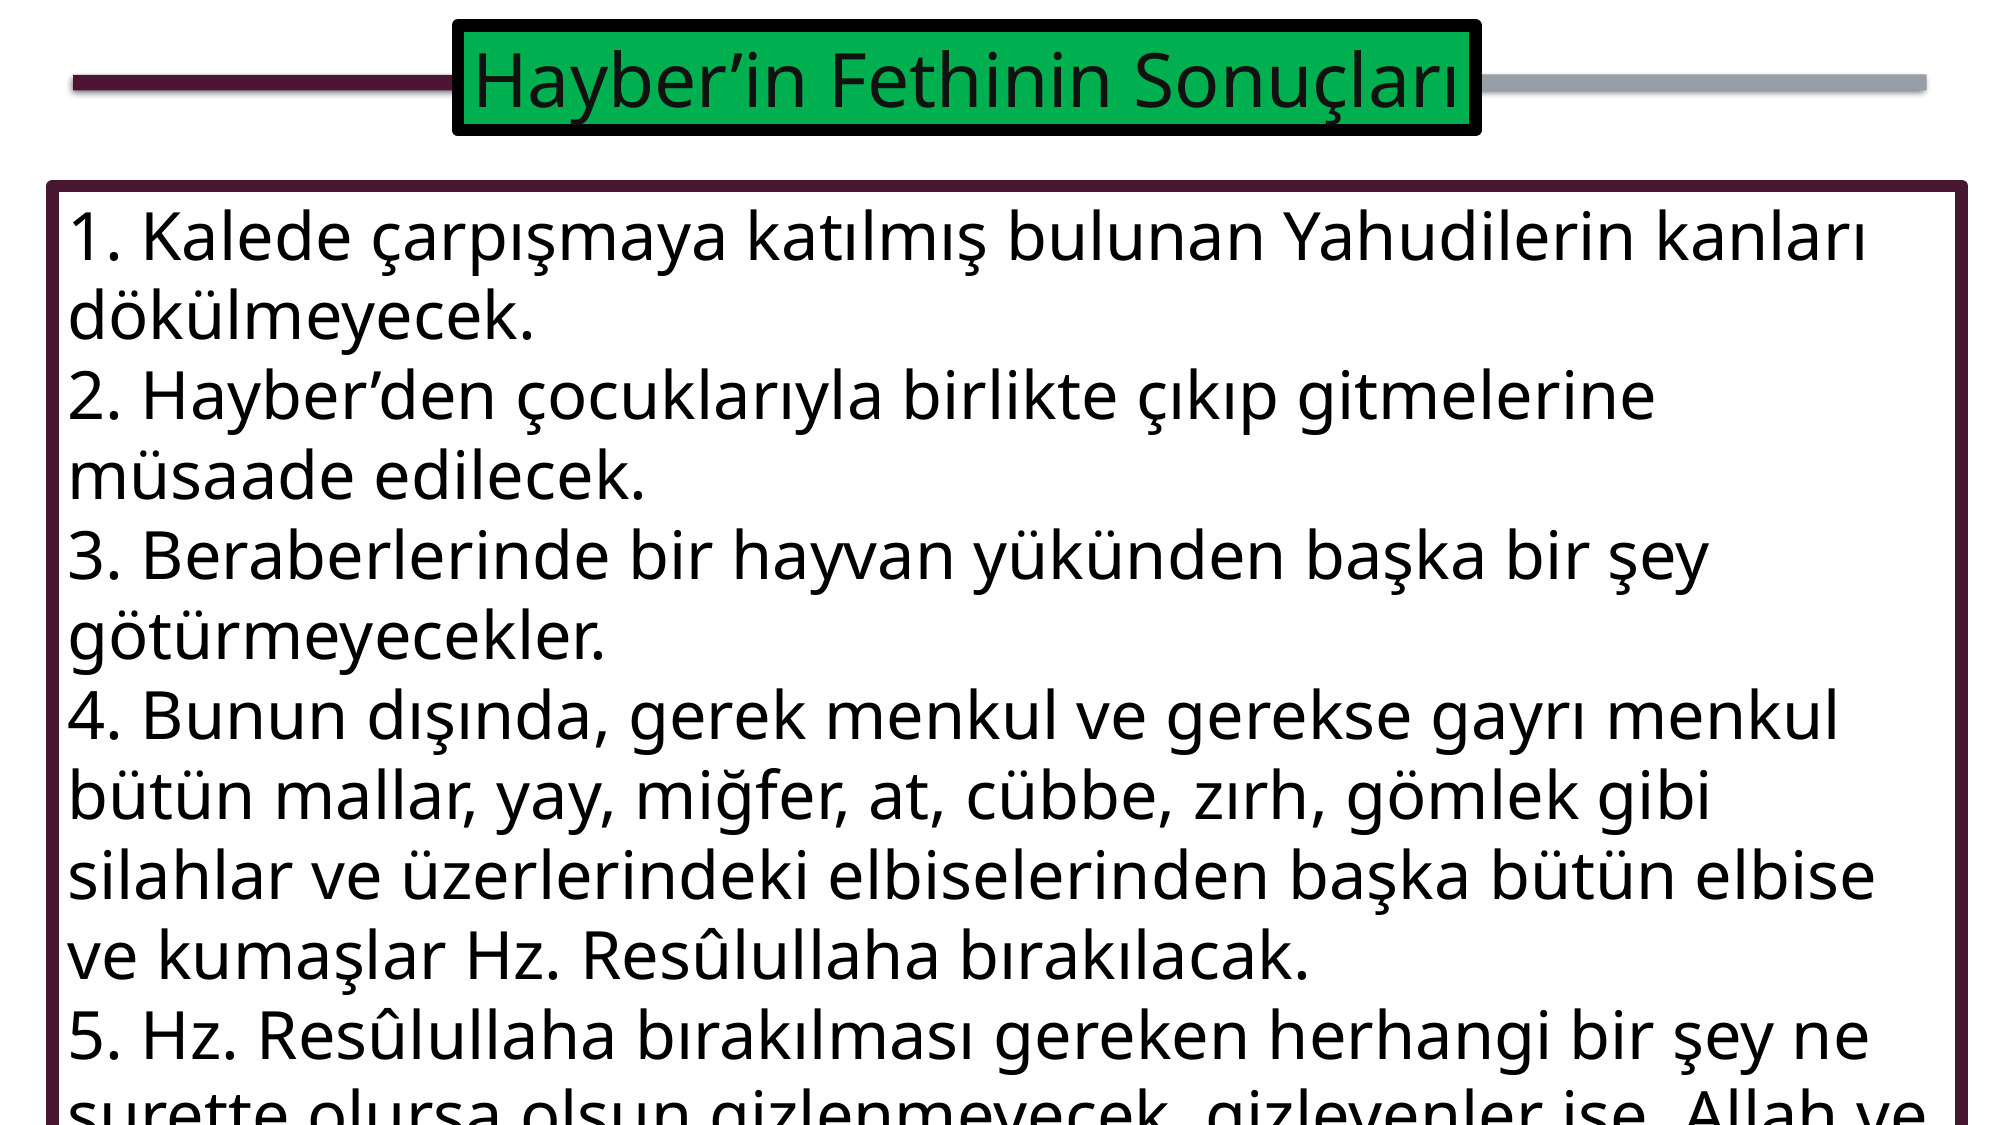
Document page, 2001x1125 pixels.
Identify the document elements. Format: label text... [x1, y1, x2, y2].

text_box Hayber’in Fethinin Sonuçları [457, 25, 1476, 131]
text_box 1. Kalede çarpışmaya katılmış bulunan Yahudilerin kanları dökülmeyecek. 2. Hayber’den çocuklarıyla birlikte çıkıp gitmelerine müsaade edilecek. 3. Beraberlerinde bir hayvan yükünden başka bir şey götürmeyecekler. 4. Bunun dışında, gerek menkul ve gerekse gayrı menkul bütün mallar, yay, miğfer, at, cübbe, zırh, gömlek gibi silahlar ve üzerlerindeki elbiselerinden başka bütün elbise ve kumaşlar Hz. Resûlullaha bırakılacak. 5. Hz. Resûlullaha bırakılması gereken herhangi bir şey ne surette olursa olsun gizlenmeyecek, gizleyenler ise, Allah ve Resûlünün emân ve himâye taahhüdünün haricinde kalacaklar. [52, 185, 1962, 1125]
